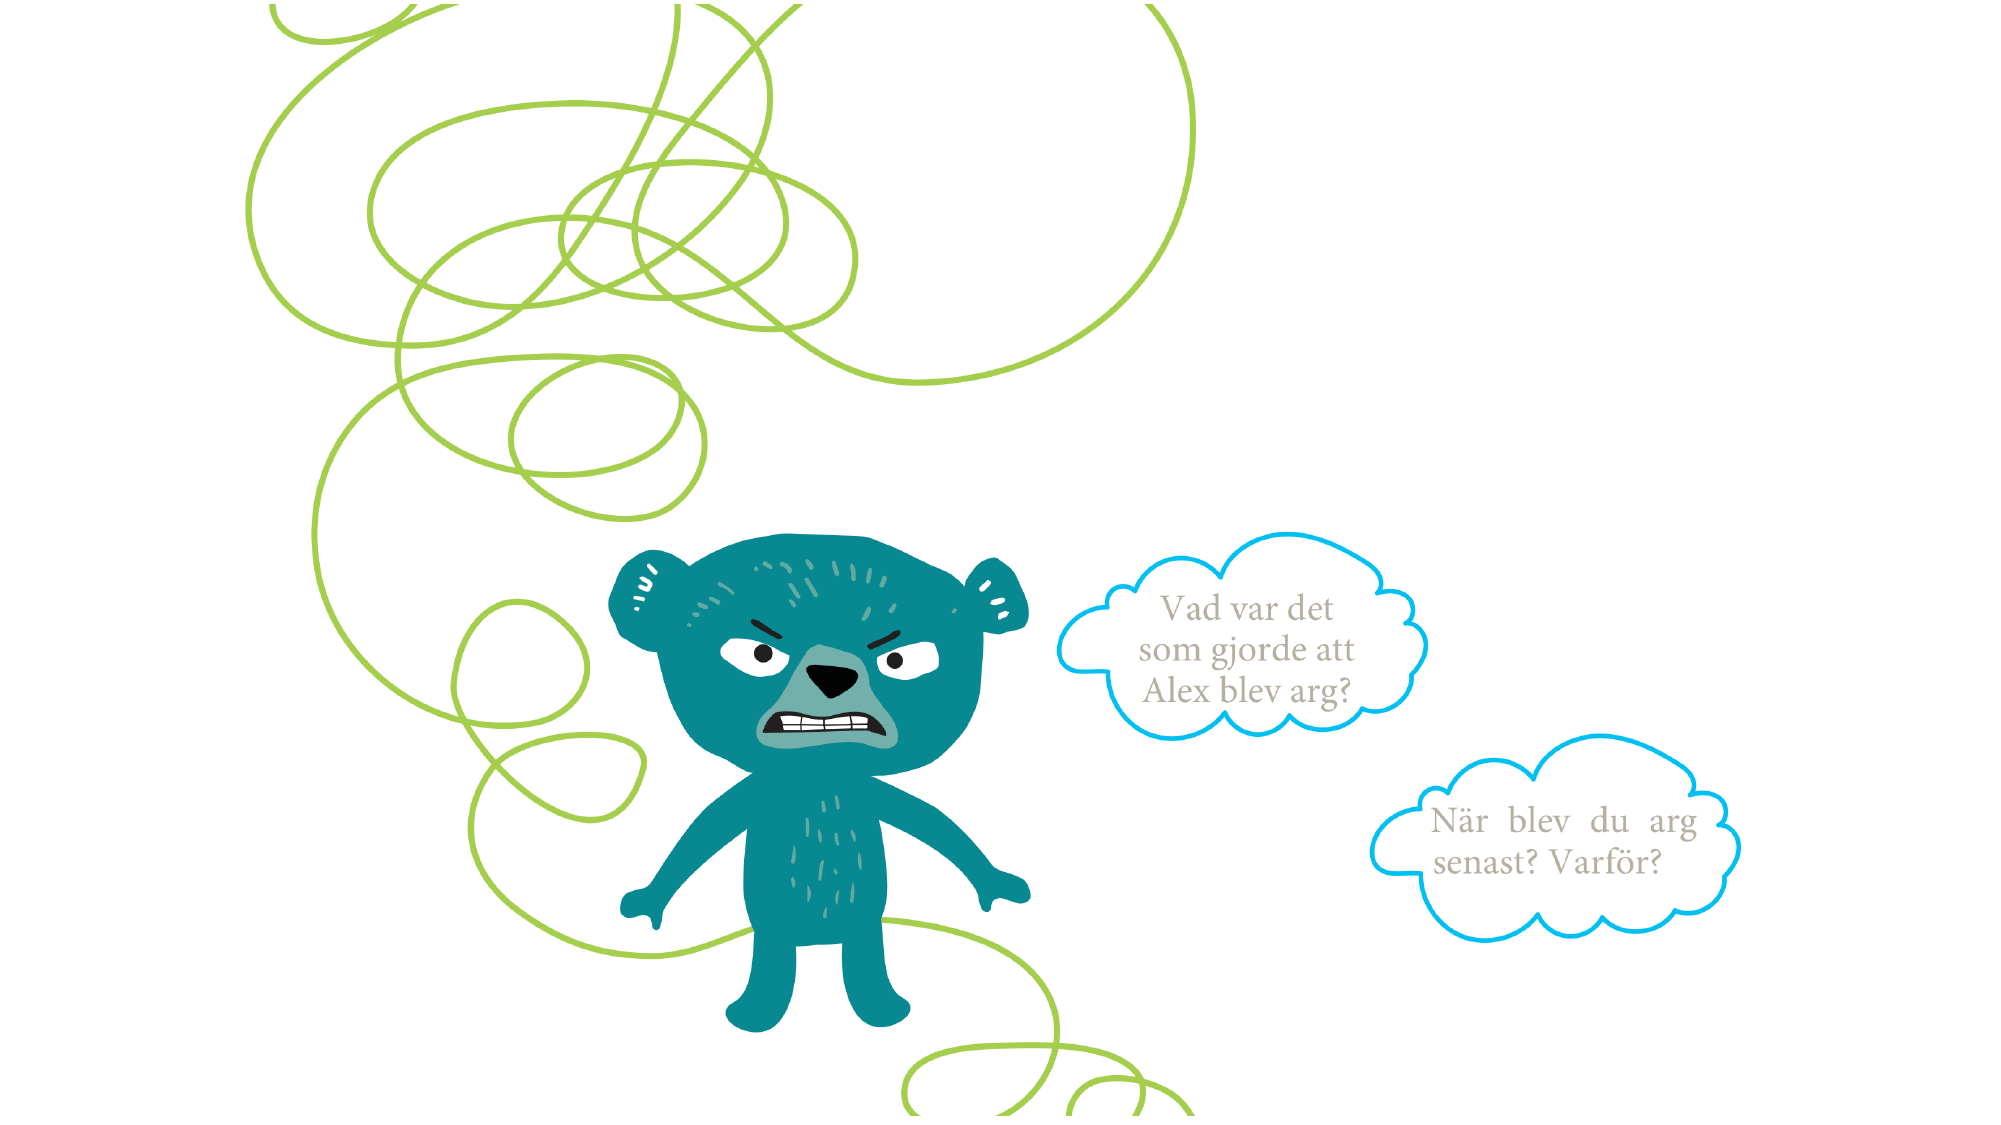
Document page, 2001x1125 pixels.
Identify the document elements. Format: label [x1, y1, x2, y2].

picture [205, 0, 1783, 1125]
